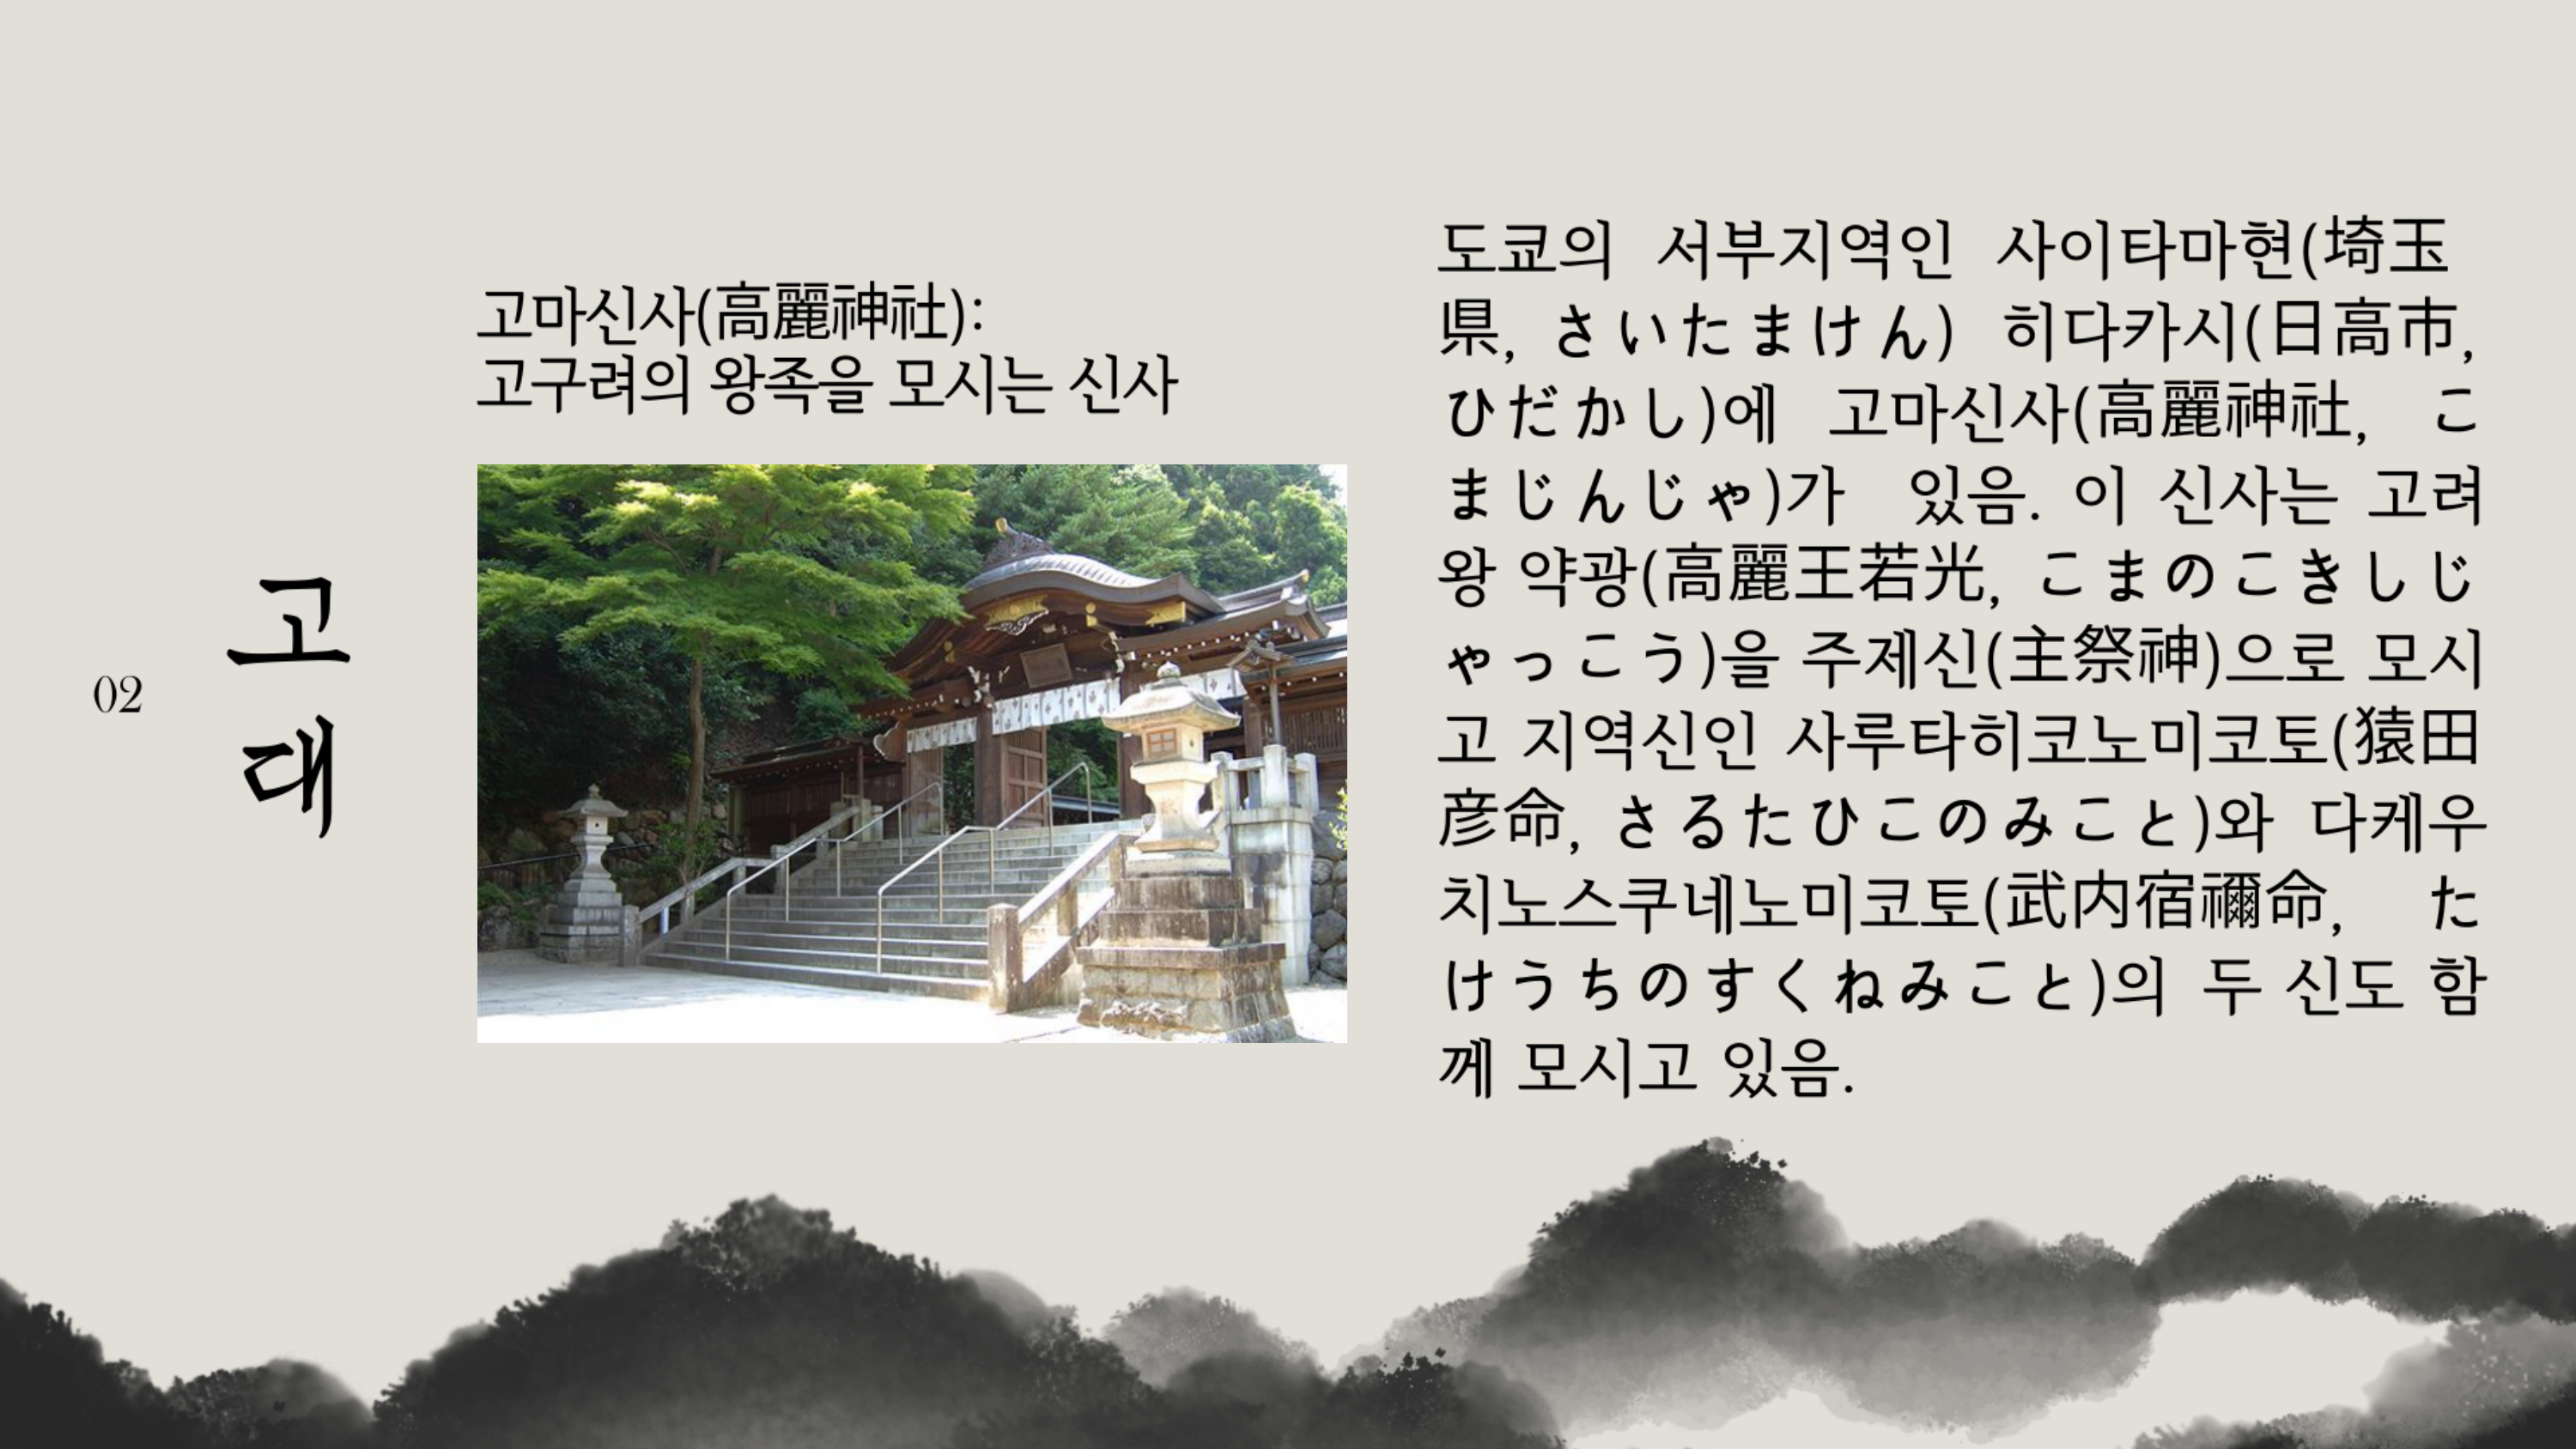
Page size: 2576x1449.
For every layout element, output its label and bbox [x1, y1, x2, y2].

picture [0, 182, 2576, 1449]
